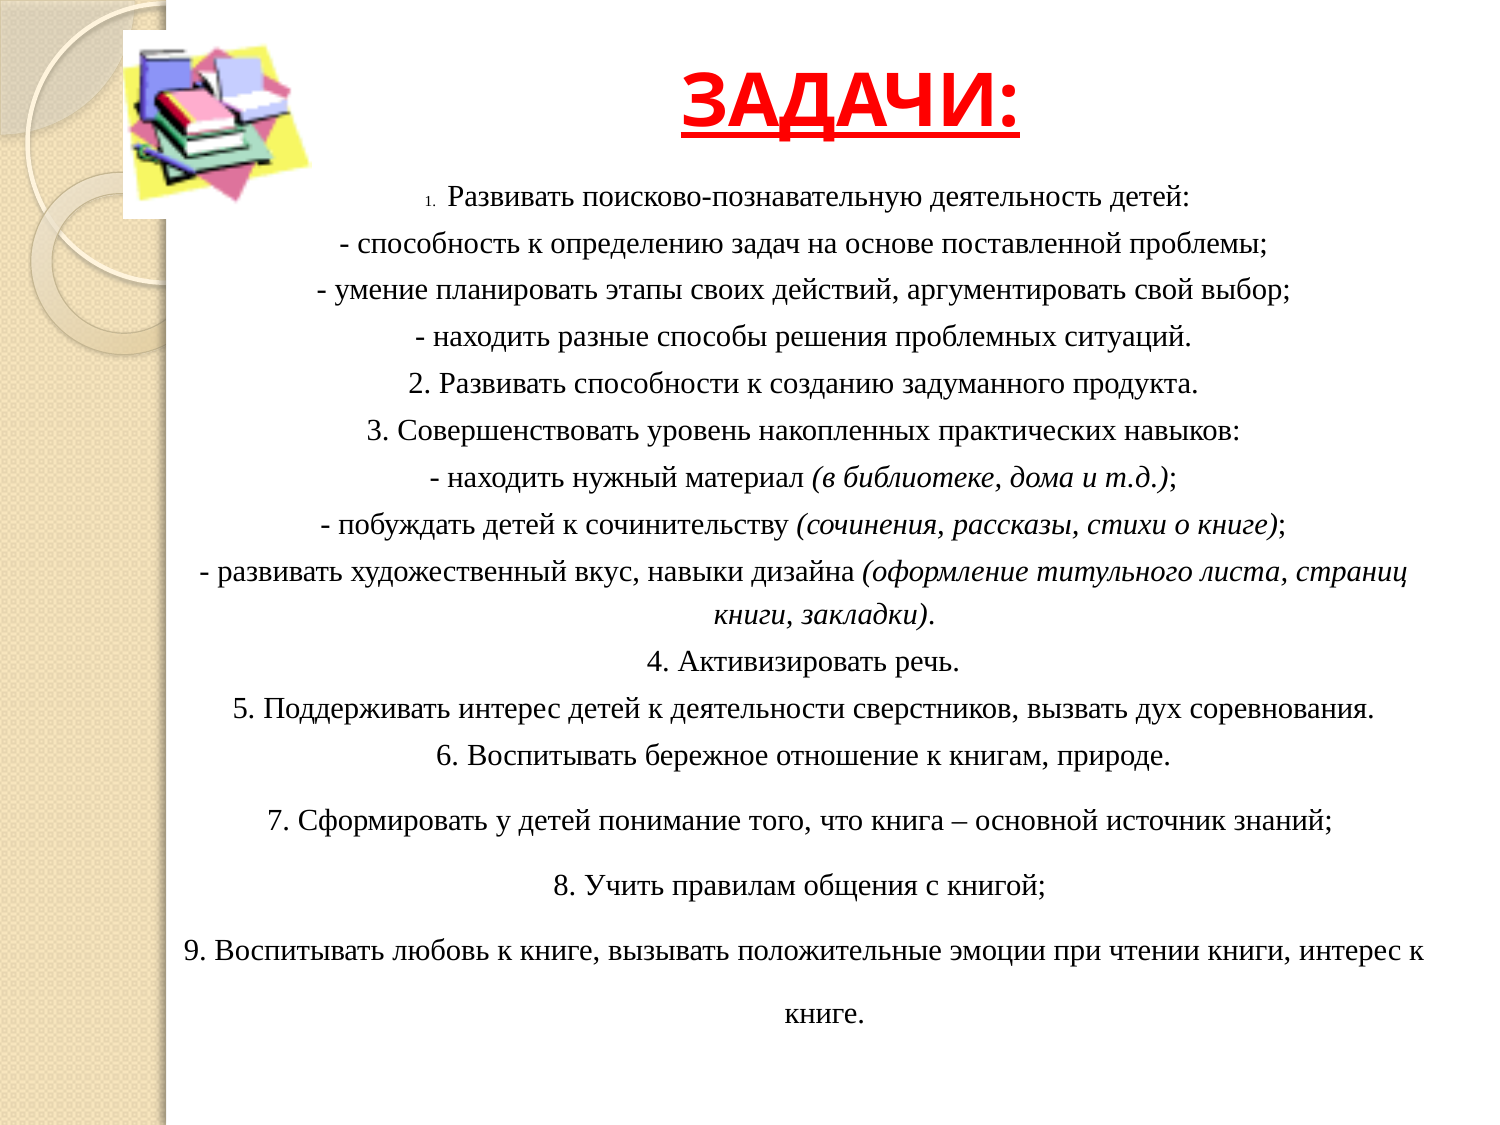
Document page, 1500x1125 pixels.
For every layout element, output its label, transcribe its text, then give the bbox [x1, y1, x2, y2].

picture [123, 30, 312, 219]
list 1. Развивать поисково-познавательную деятельность детей: - способность к определению задач на основе поставленной проблемы; - умение планировать этапы своих действий, аргументировать свой выбор; - находить разные способы решения проблемных ситуаций. 2. Развивать способности к созданию задуманного продукта. 3. Совершенствовать уровень накопленных практических навыков: - находить нужный материал (в библиотеке, дома и т.д.); - побуждать детей к сочинительству (сочинения, рассказы, стихи о книге); - развивать художественный вкус, навыки дизайна (оформление титульного листа, страниц книги, закладки). 4. Активизировать речь. 5. Поддерживать интерес детей к деятельности сверстников, вызвать дух соревнования. 6. Воспитывать бережное отношение к книгам, природе. 7. Сформировать у детей понимание того, что книга – основной источник знаний; 8. Учить правилам общения с книгой; 9. Воспитывать любовь к книге, вызывать положительные эмоции при чтении книги, интерес к книге. [128, 160, 1466, 1055]
title ЗАДАЧИ: [319, 45, 1466, 149]
